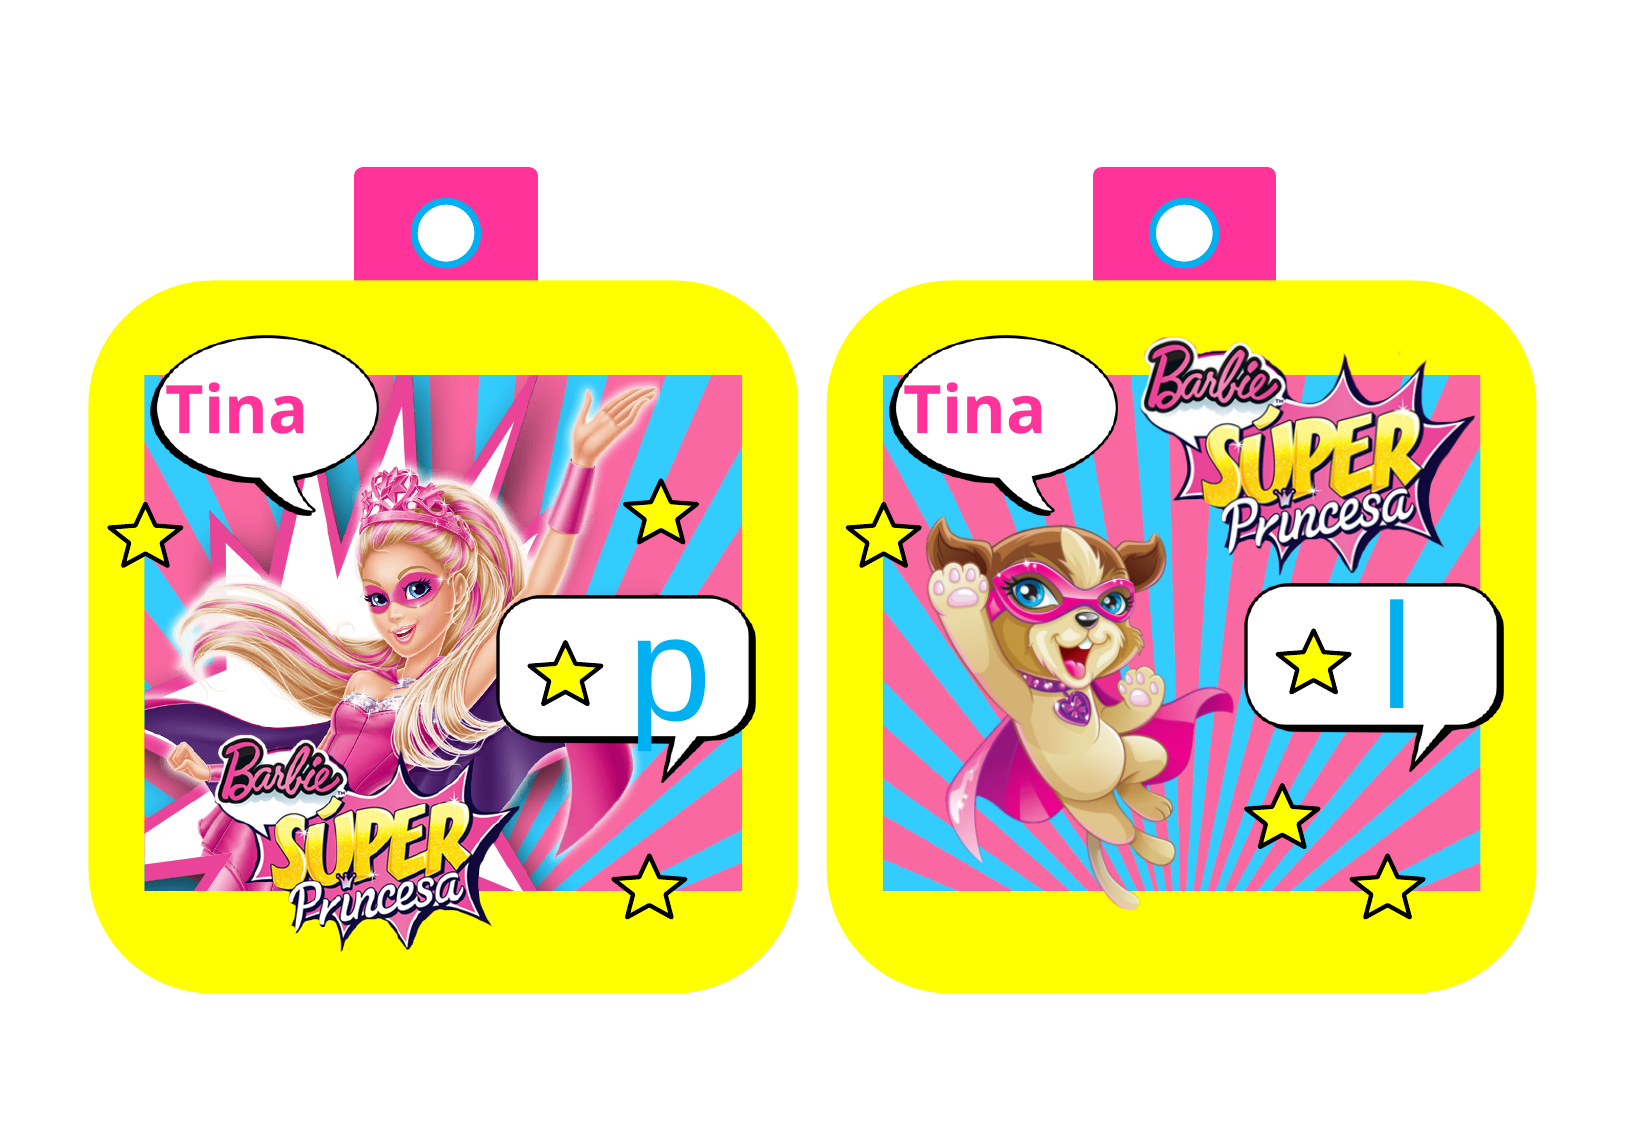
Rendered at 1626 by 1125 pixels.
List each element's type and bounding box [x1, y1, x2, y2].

text_box [835, 175, 1528, 985]
text_box [97, 175, 790, 985]
